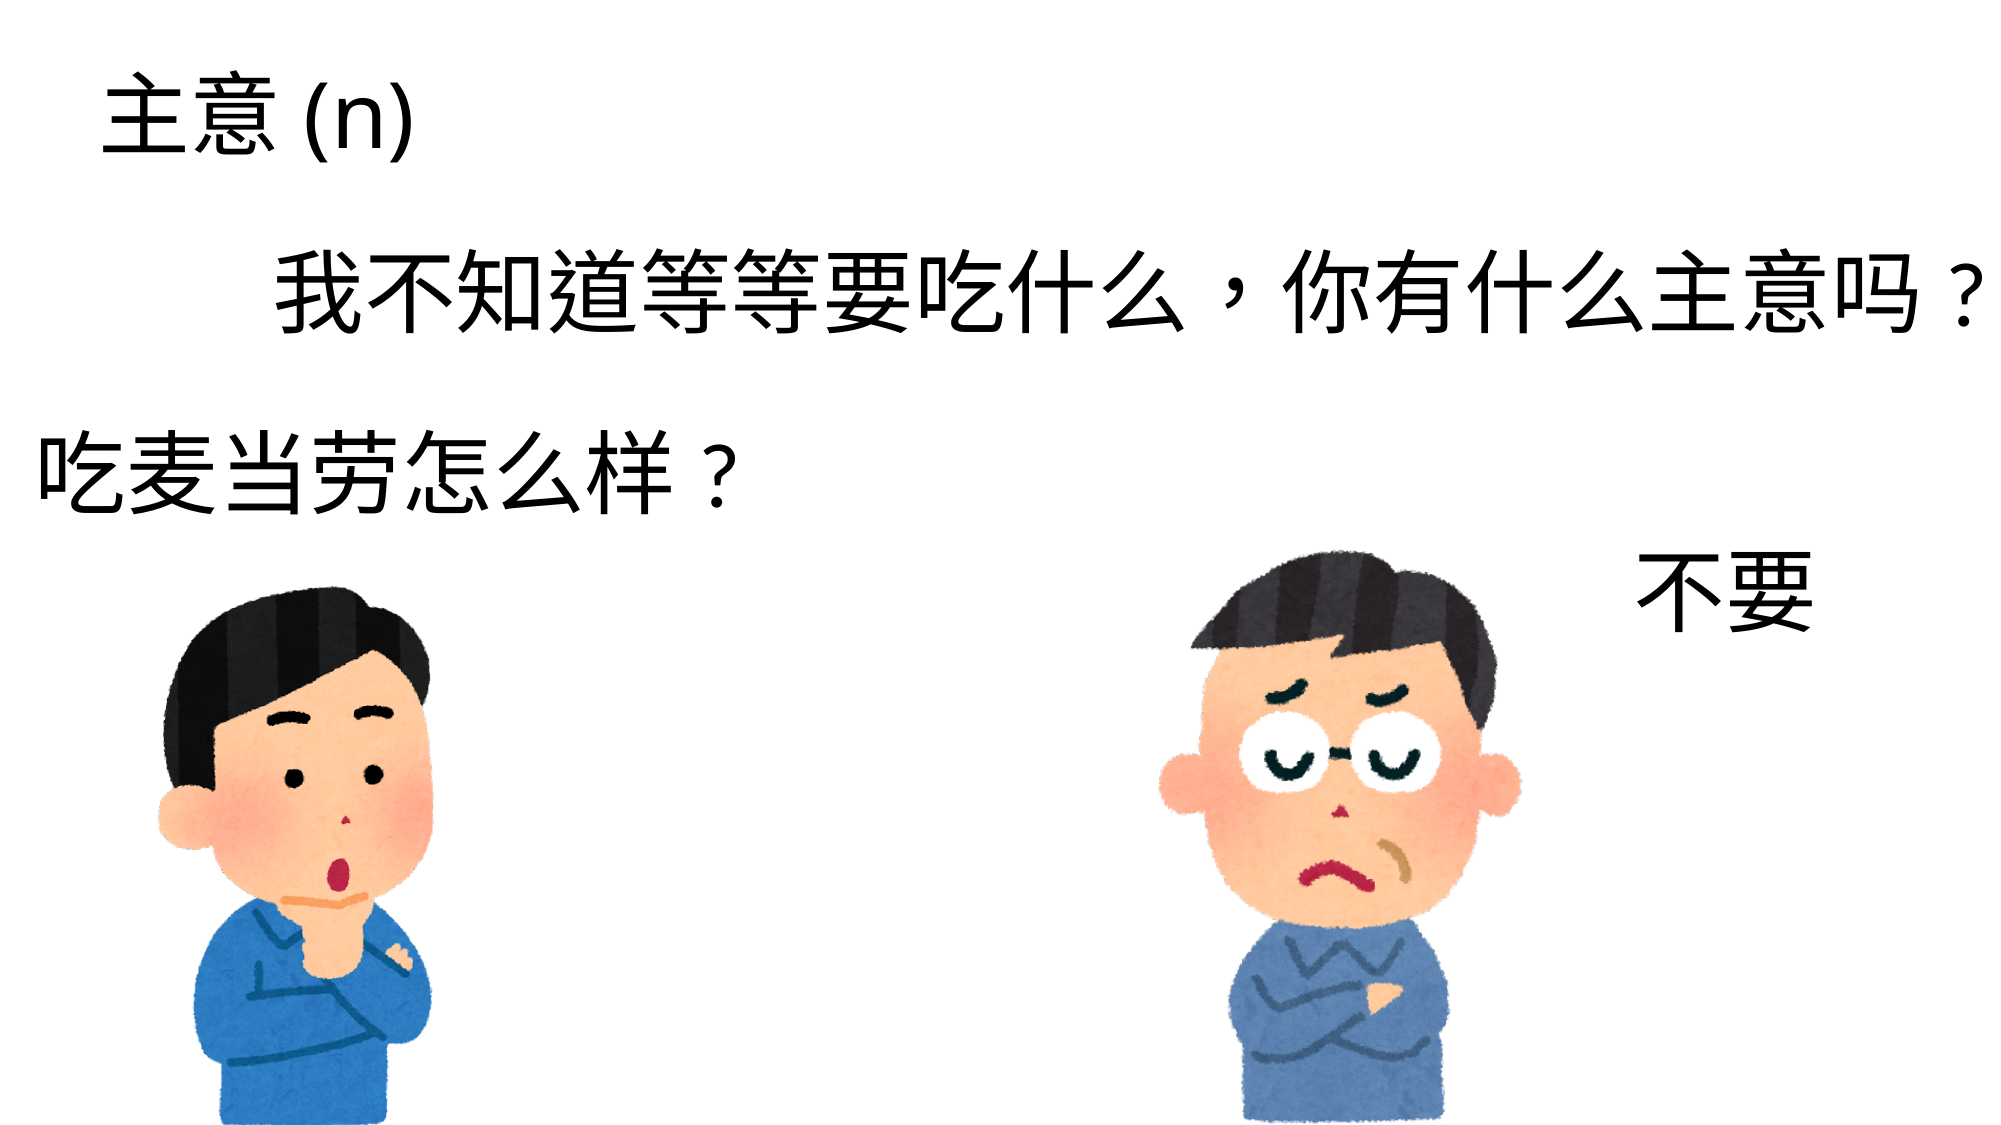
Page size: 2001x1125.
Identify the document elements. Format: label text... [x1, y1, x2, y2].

title 主意(n) [83, 23, 1859, 323]
text_box 我不知道等等要吃什么，你有什么主意吗? [257, 227, 2000, 352]
picture [1051, 526, 1585, 1125]
text_box 不要 [1618, 526, 1833, 651]
picture [83, 562, 539, 1125]
text_box 吃麦当劳怎么样? [20, 408, 757, 534]
